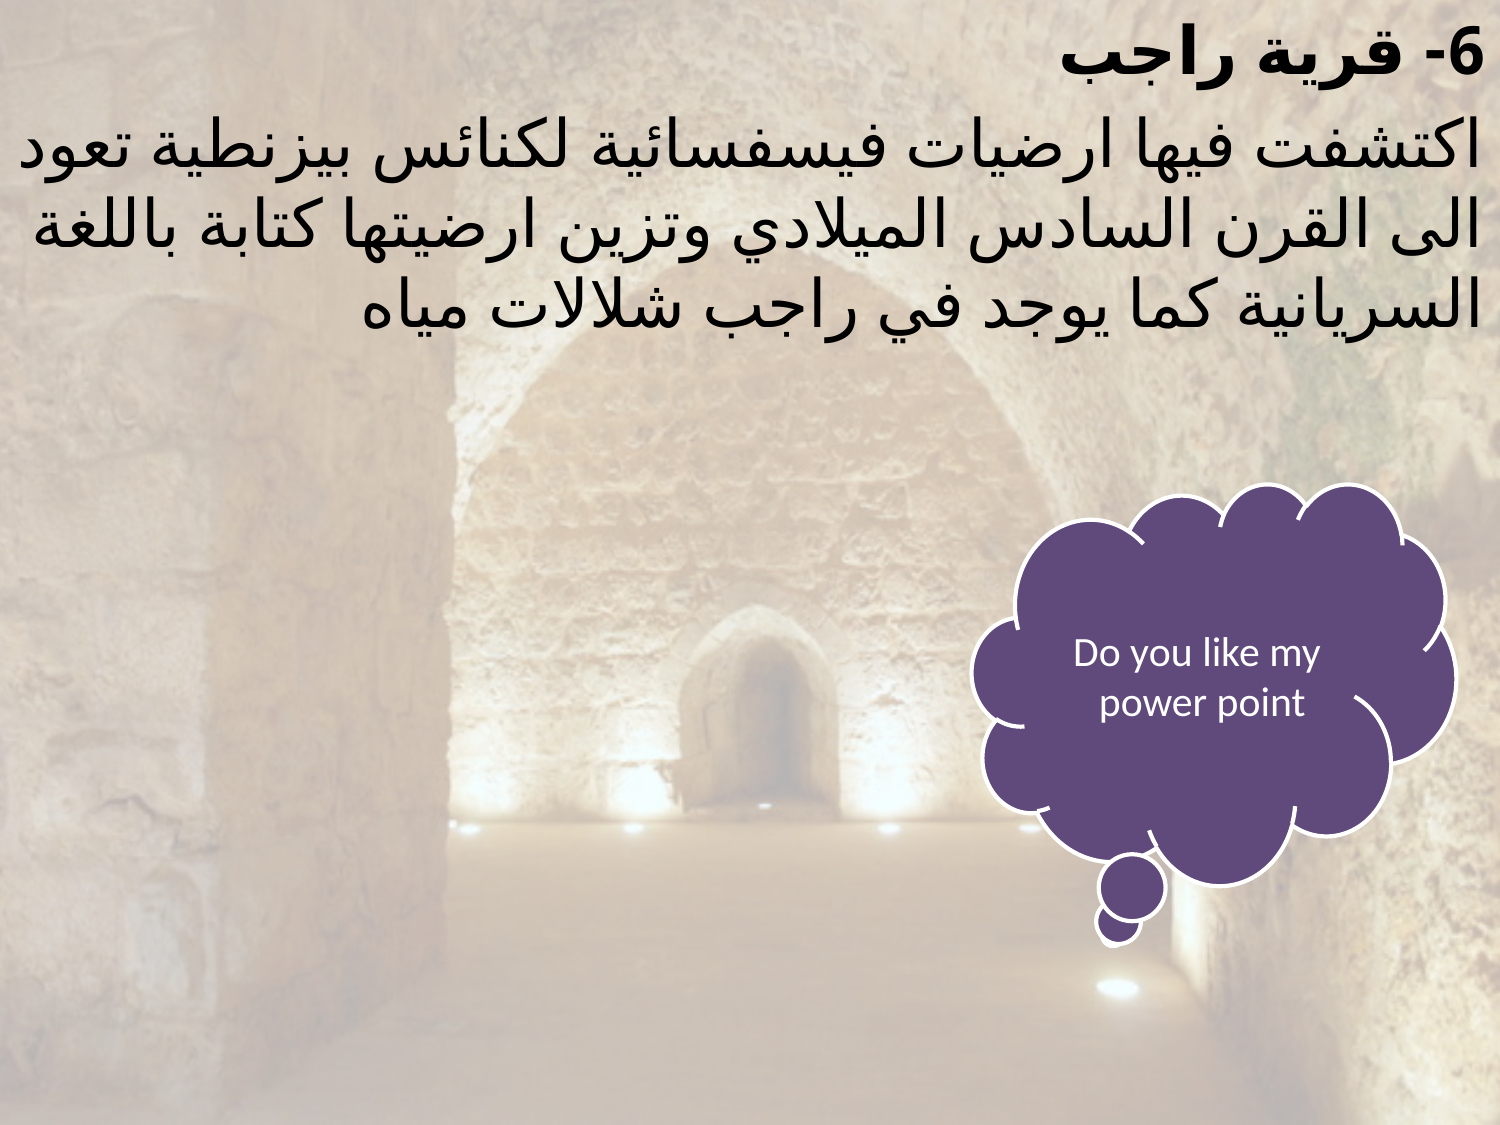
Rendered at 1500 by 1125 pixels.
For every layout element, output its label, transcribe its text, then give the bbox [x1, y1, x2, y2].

list 6- قرية راجب اكتشفت فيها ارضيات فيسفسائية لكنائس بيزنطية تعود الى القرن السادس الميلادي وتزين ارضيتها كتابة باللغة السريانية كما يوجد في راجب شلالات مياه [0, 0, 1500, 1125]
text_box Do you like my power point [969, 482, 1459, 949]
